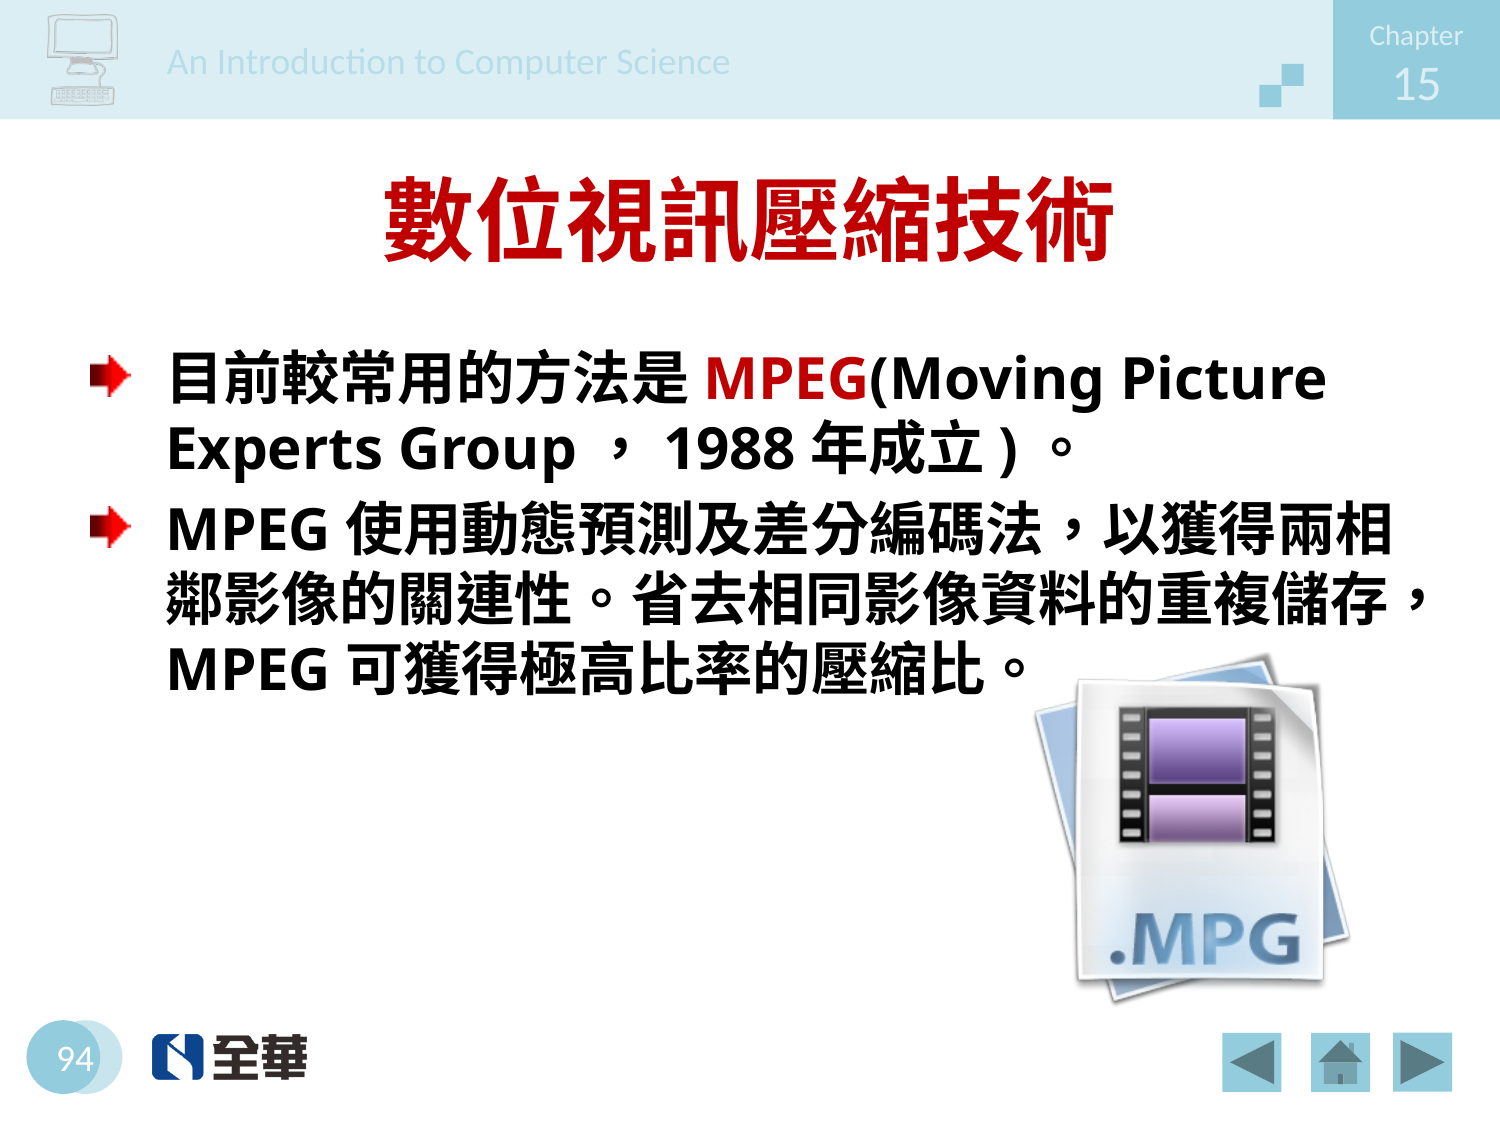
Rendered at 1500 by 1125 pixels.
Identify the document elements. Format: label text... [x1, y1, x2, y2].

picture [90, 506, 131, 548]
list 目前較常用的方法是MPEG(Moving Picture Experts Group，1988年成立)。 MPEG使用動態預測及差分編碼法，以獲得兩相鄰影像的關連性。省去相同影像資料的重複儲存，MPEG可獲得極高比率的壓縮比。 [75, 333, 1425, 1005]
picture [1022, 651, 1380, 1009]
title 數位視訊壓縮技術 [75, 138, 1425, 297]
picture [47, 14, 118, 106]
picture [152, 1034, 307, 1080]
picture [90, 355, 131, 397]
